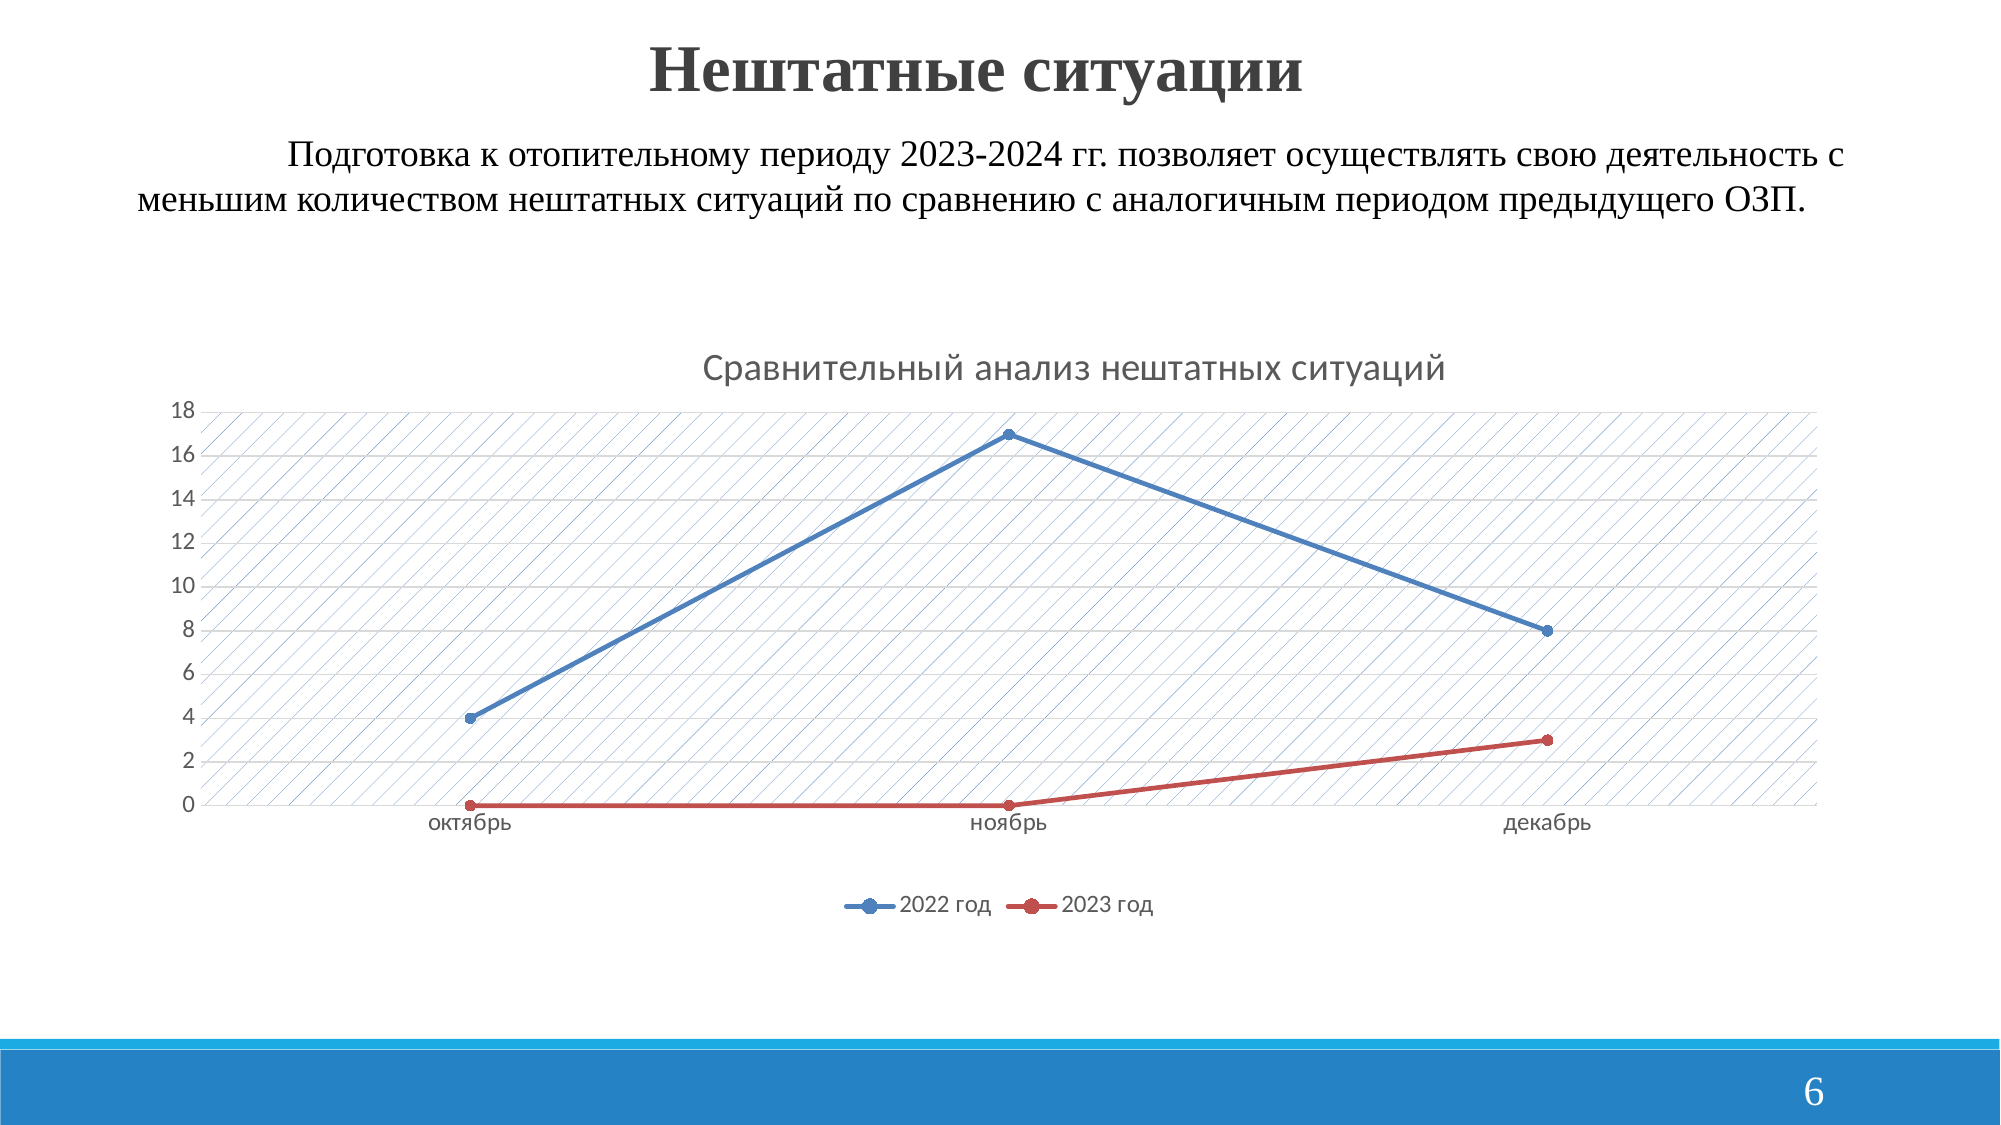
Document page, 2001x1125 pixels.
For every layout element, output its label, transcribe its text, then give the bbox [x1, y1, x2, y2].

slide_number 6 [1799, 1065, 1829, 1117]
title Нештатные ситуации [127, 24, 1828, 106]
chart [149, 324, 1851, 926]
subtitle Подготовка к отопительному периоду 2023-2024 гг. позволяет осуществлять свою деятельность с меньшим количеством нештатных ситуаций по сравнению с аналогичным периодом предыдущего ОЗП. [137, 128, 1925, 266]
